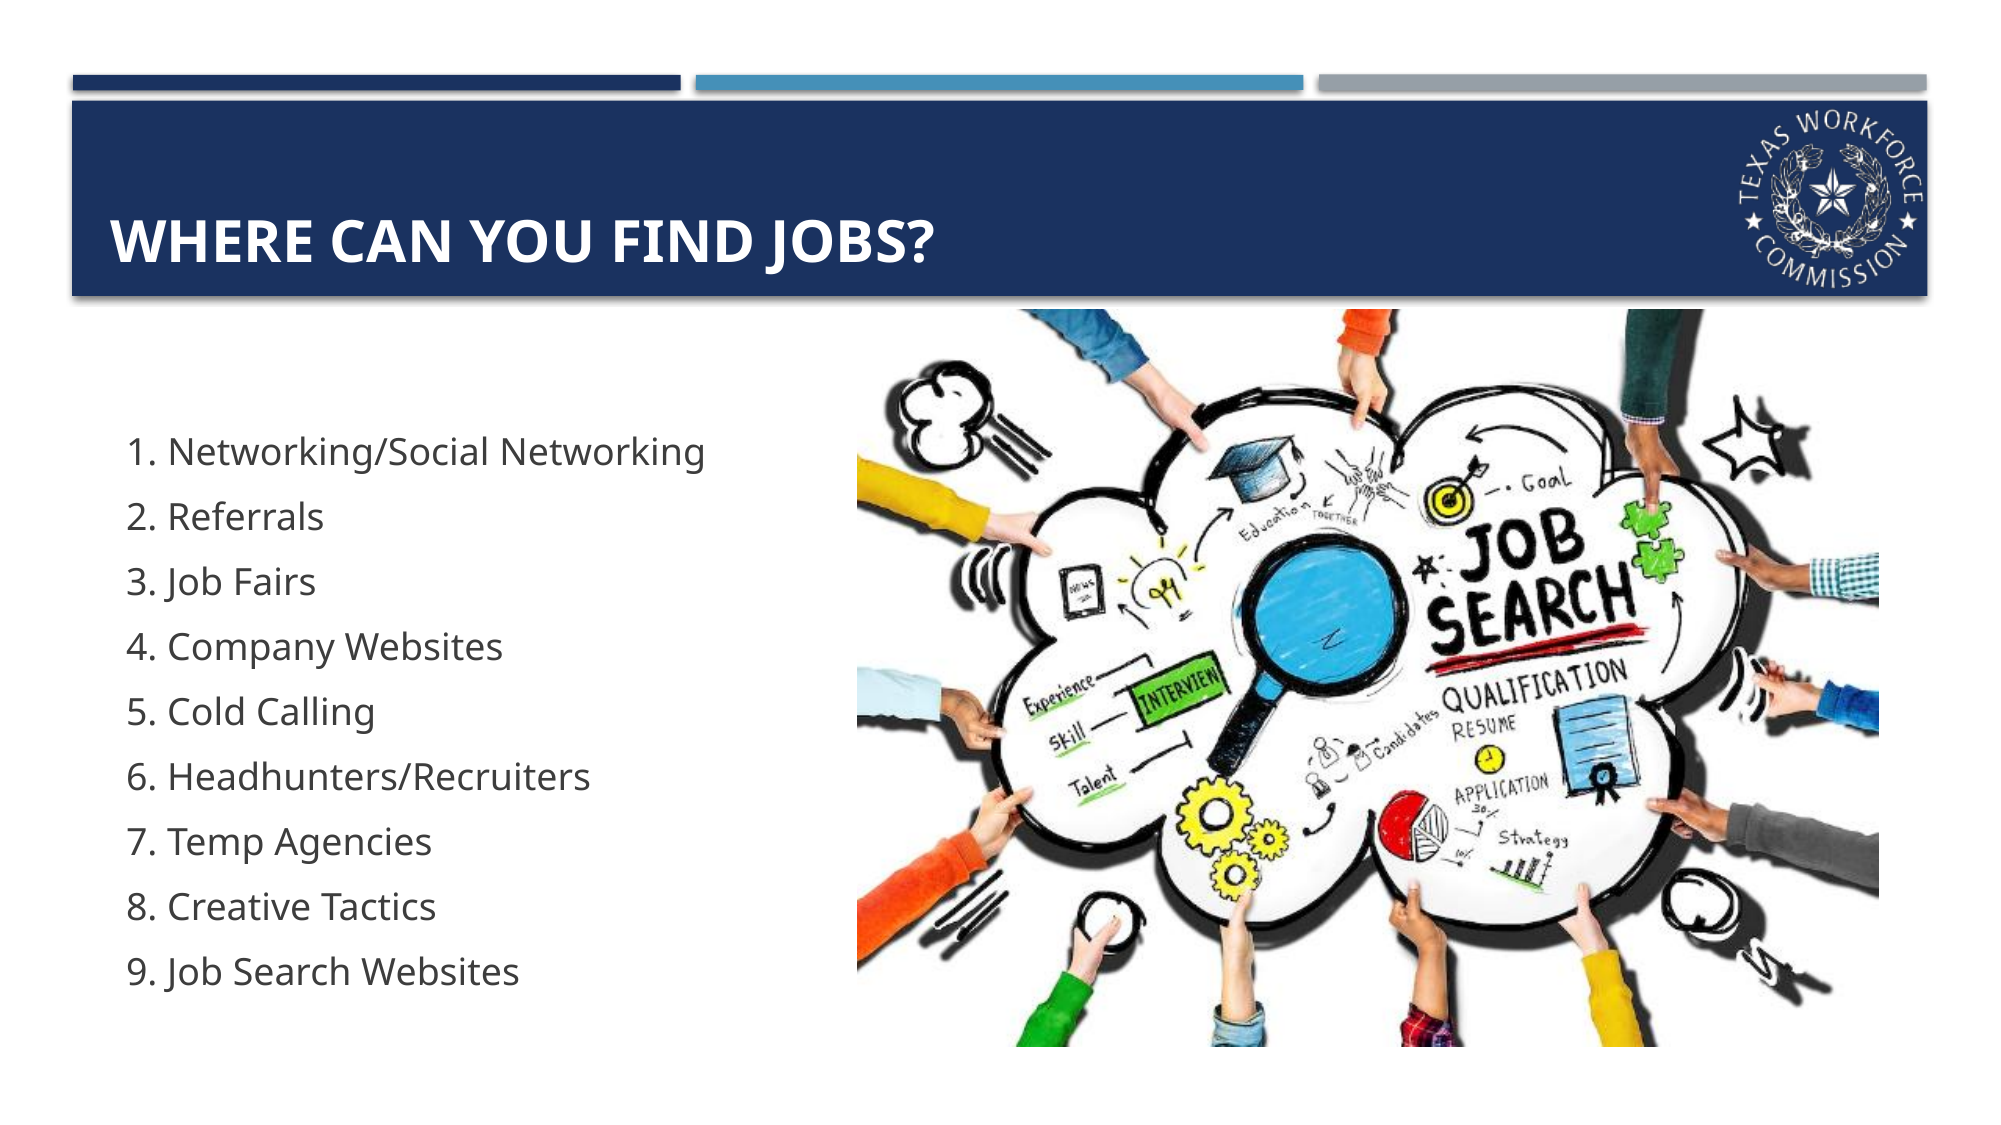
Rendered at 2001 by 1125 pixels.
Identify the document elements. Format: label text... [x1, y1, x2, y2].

picture [857, 309, 1879, 1048]
picture [1736, 104, 1927, 292]
title Where Can You Find Jobs? [95, 115, 1730, 282]
list 1. Networking/Social Networking 2. Referrals 3. Job Fairs 4. Company Websites 5. Cold Calling 6. Headhunters/Recruiters 7. Temp Agencies 8. Creative Tactics 9. Job Search Websites [111, 329, 1132, 1091]
